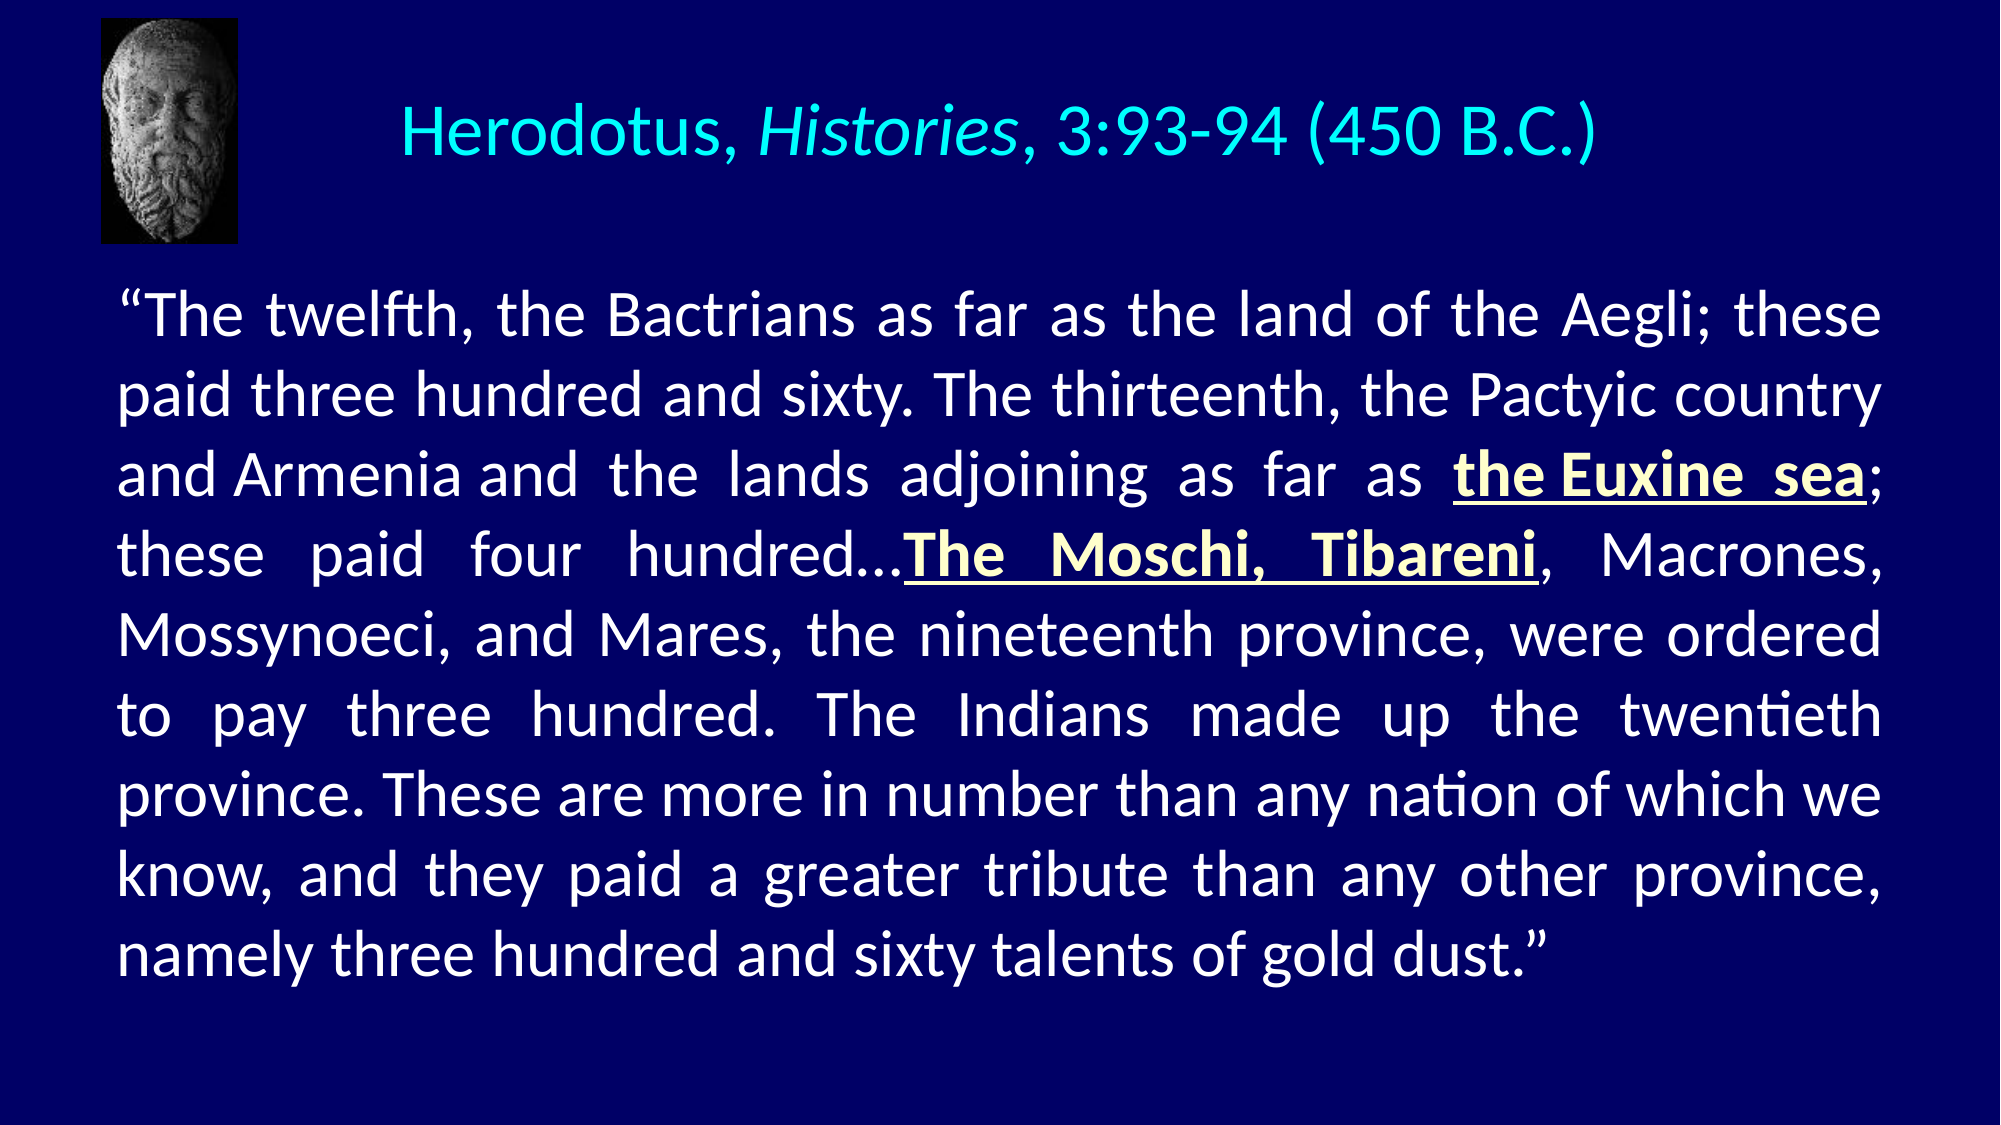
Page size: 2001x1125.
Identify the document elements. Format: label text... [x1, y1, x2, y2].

list “The twelfth, the Bactrians as far as the land of the Aegli; these paid three hundred and sixty. The thirteenth, the Pactyic country and Armenia and the lands adjoining as far as the Euxine sea; these paid four hundred…The Moschi, Tibareni, Macrones, Mossynoeci, and Mares, the nineteenth province, were ordered to pay three hundred. The Indians made up the twentieth province. These are more in number than any nation of which we know, and they paid a greater tribute than any other province, namely three hundred and sixty talents of gold dust.” [101, 262, 1901, 1076]
title Herodotus, Histories, 3:93-94 (450 B.C.) [362, 50, 1638, 200]
picture [101, 18, 238, 244]
